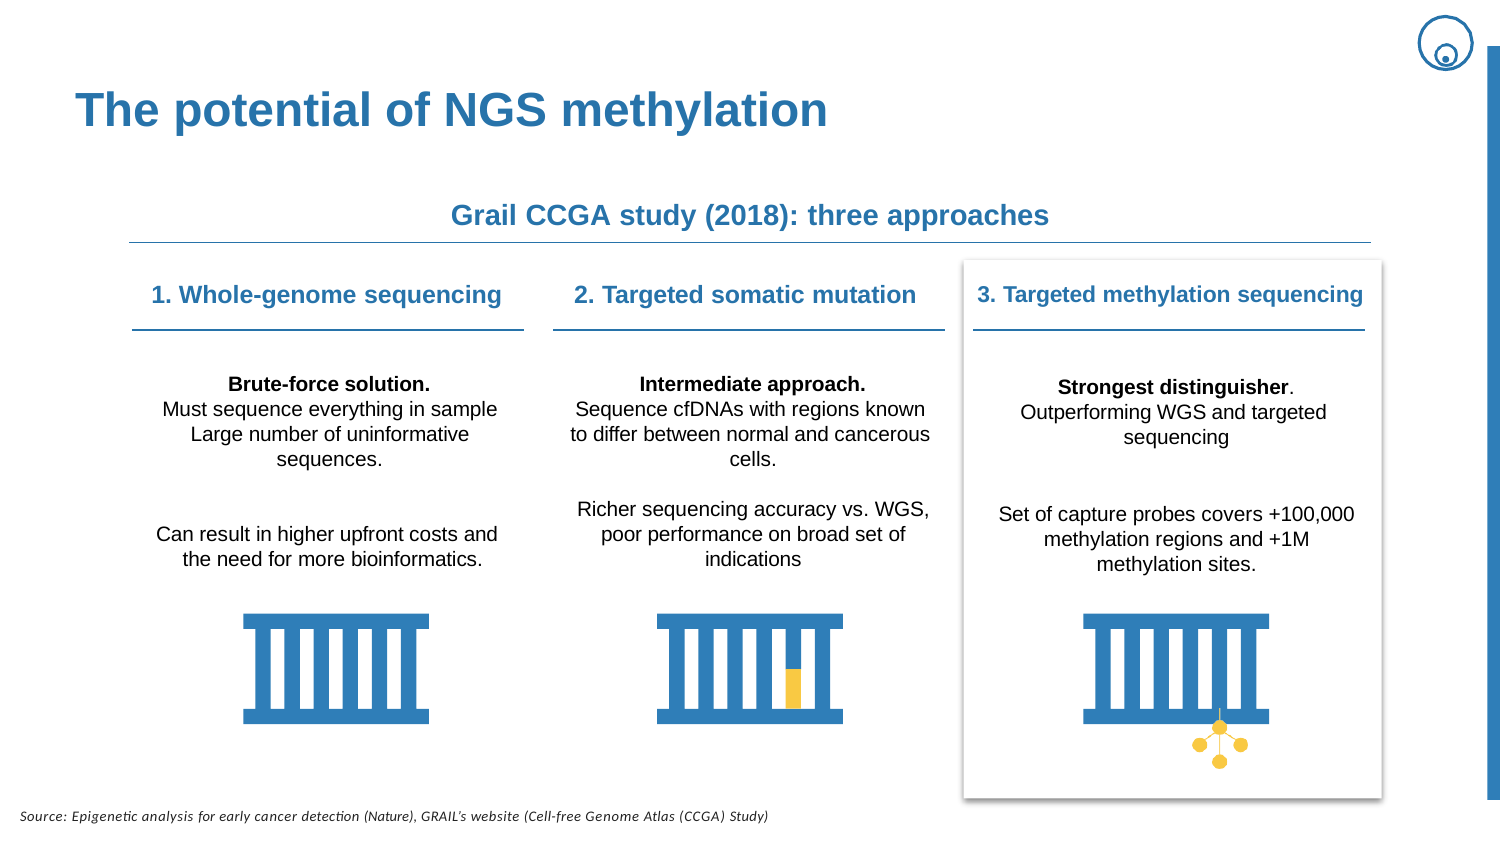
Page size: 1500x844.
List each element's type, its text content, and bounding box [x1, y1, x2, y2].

text_box 1. Whole-genome sequencing [149, 276, 525, 309]
text_box Intermediate approach. Sequence cfDNAs with regions known to differ between normal and cancerous cells. [567, 368, 938, 471]
text_box [243, 613, 429, 725]
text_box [656, 613, 844, 725]
text_box Brute-force solution. Must sequence everything in sample Large number of uninformative sequences. [158, 368, 501, 471]
text_box 2. Targeted somatic mutation [564, 276, 925, 308]
text_box Source: Epigenetic analysis for early cancer detection (Nature), GRAIL’s website (Cell-free Genome Atlas (CCGA) Study) [17, 804, 781, 825]
text_box [1487, 46, 1500, 800]
title The potential of NGS methylation [72, 76, 832, 220]
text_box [1083, 613, 1270, 770]
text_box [1417, 14, 1475, 72]
text_box Can result in higher upfront costs and the need for more bioinformatics. [154, 518, 505, 571]
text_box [954, 253, 1392, 812]
text_box Richer sequencing accuracy vs. WGS, poor performance on broad set of indications [573, 493, 933, 571]
text_box Grail CCGA study (2018): three approaches [448, 194, 1052, 232]
